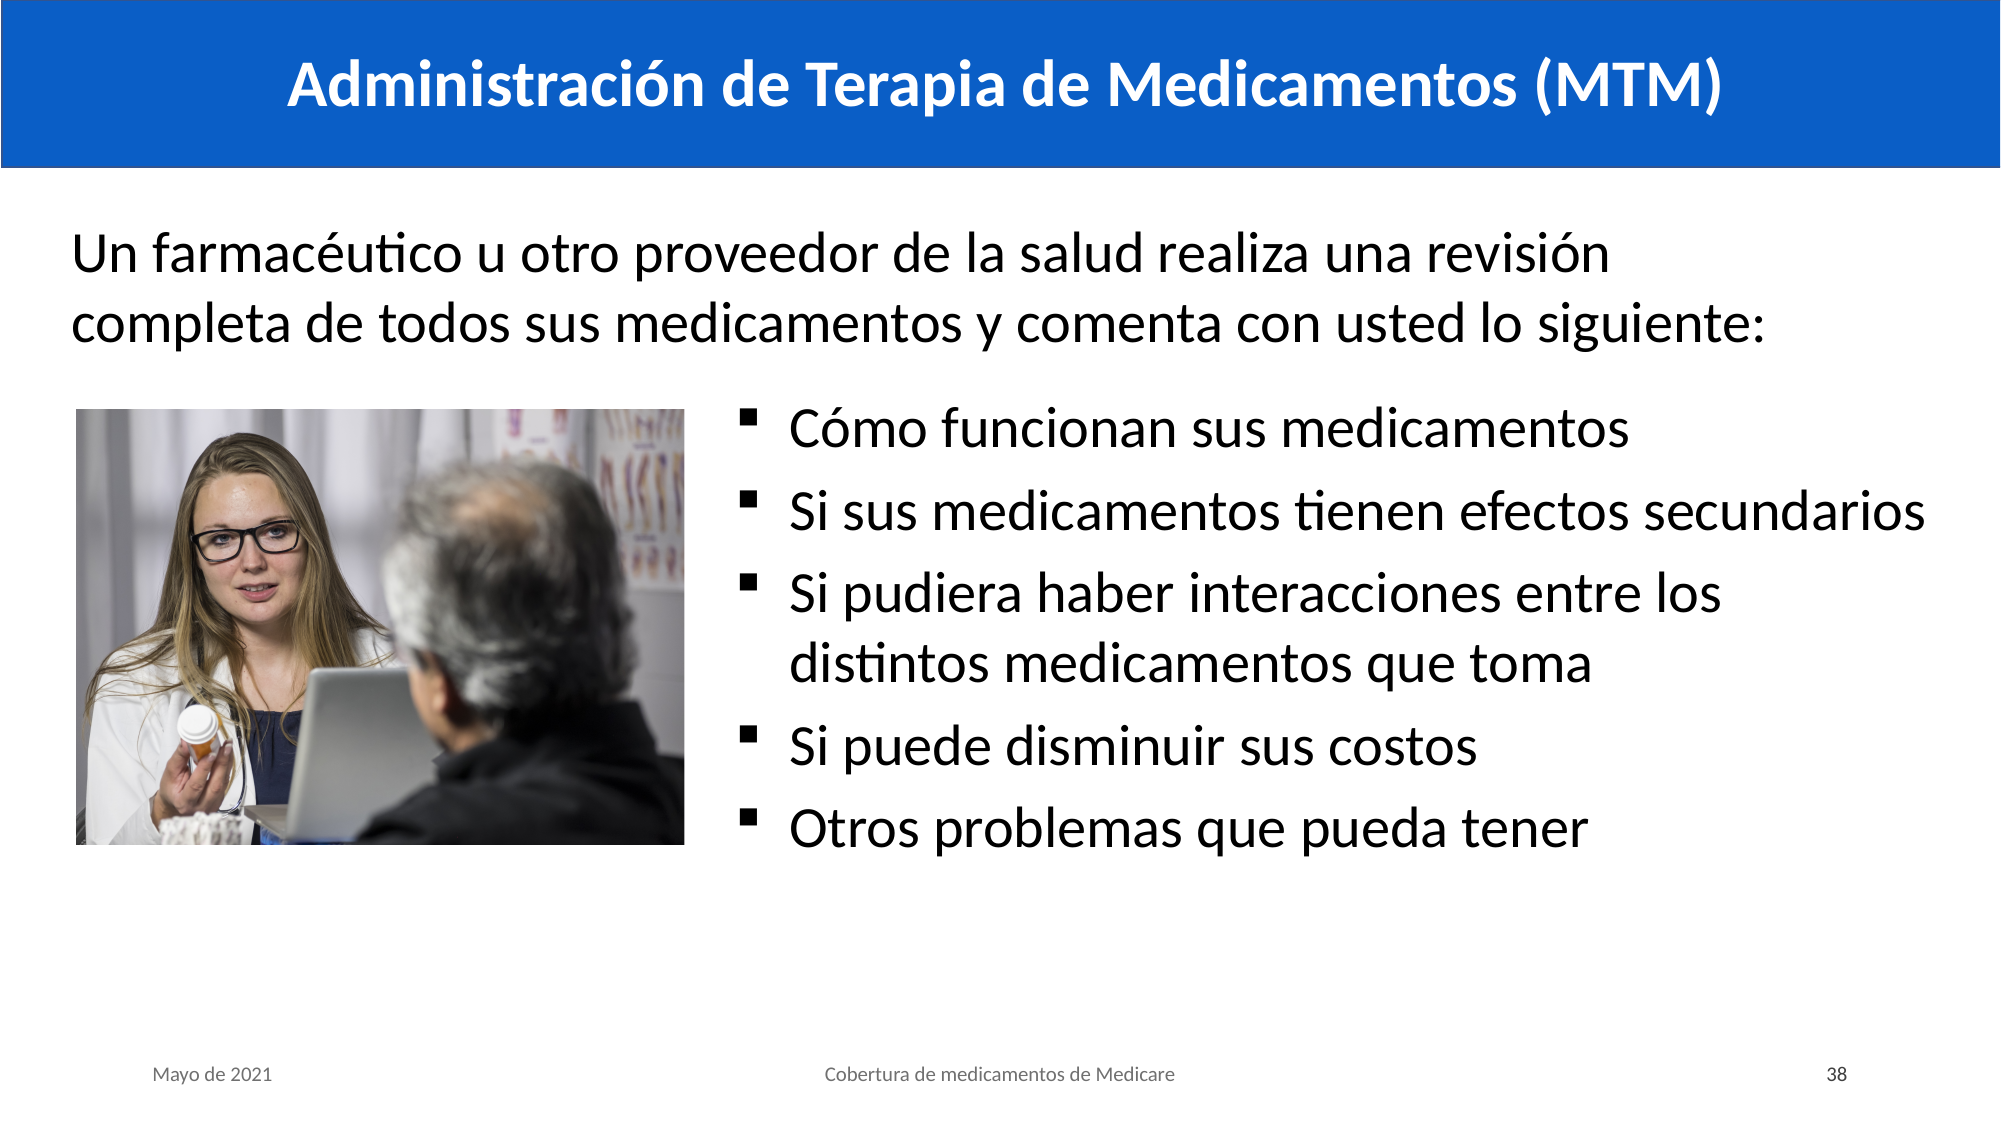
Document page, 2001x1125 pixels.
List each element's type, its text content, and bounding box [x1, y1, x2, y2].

slide_number Mayo de 2021 [137, 1042, 588, 1103]
text_box Un farmacéutico u otro proveedor de la salud realiza una revisión completa de todos sus medicamentos y comenta con usted lo siguiente: [56, 206, 1796, 1031]
picture [76, 409, 685, 845]
list Cómo funcionan sus medicamentos Si sus medicamentos tienen efectos secundarios Si pudiera haber interacciones entre los distintos medicamentos que toma Si puede disminuir sus costos Otros problemas que pueda tener [718, 169, 1949, 928]
title Administración de Terapia de Medicamentos (MTM) [56, 1, 1957, 169]
footer Cobertura de medicamentos de Medicare [662, 1042, 1338, 1103]
